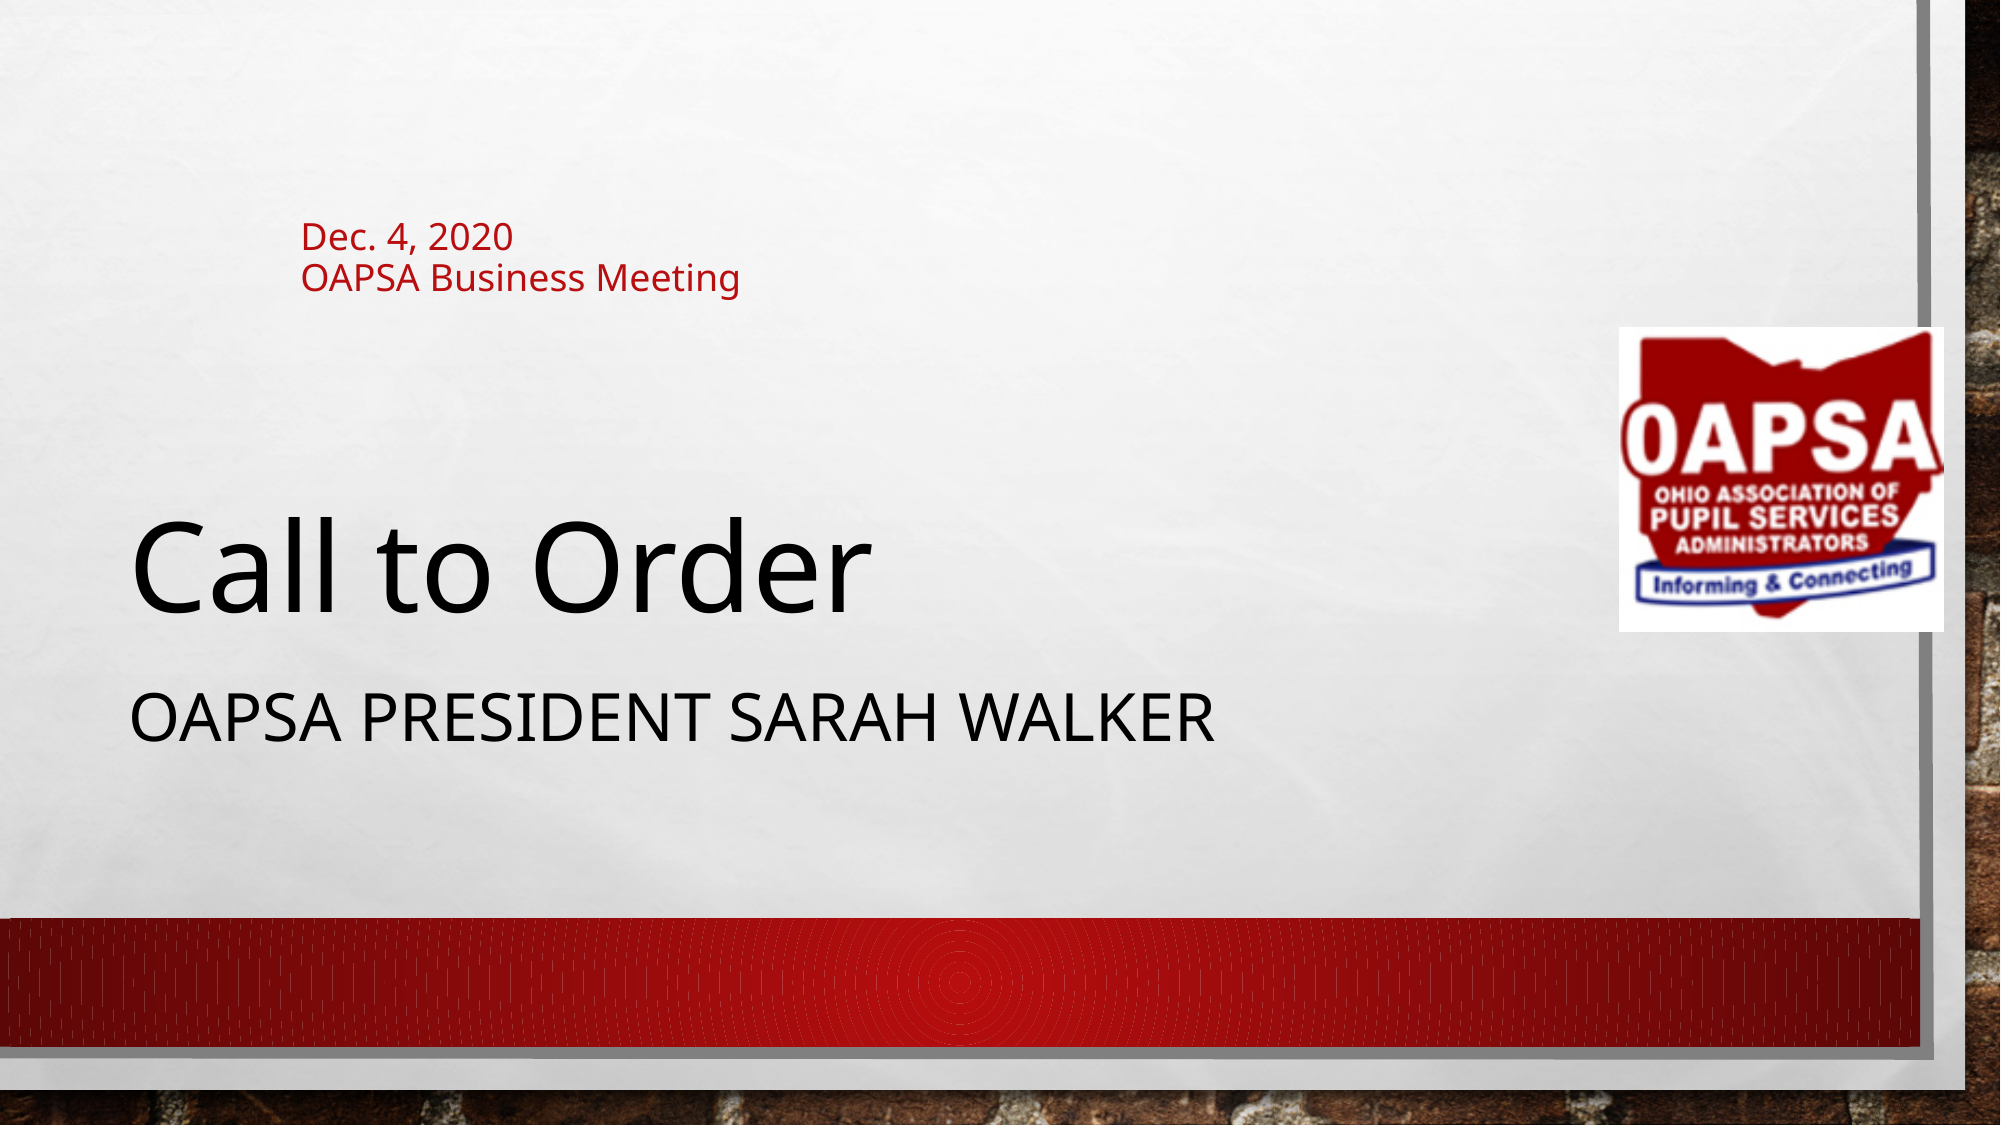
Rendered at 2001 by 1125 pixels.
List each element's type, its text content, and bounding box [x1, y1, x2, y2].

list Call to Order OAPSA President Sarah Walker [114, 375, 1823, 837]
picture [1619, 327, 1944, 633]
picture [0, 0, 2000, 1125]
title Dec. 4, 2020 OAPSA Business Meeting [285, 208, 1831, 375]
